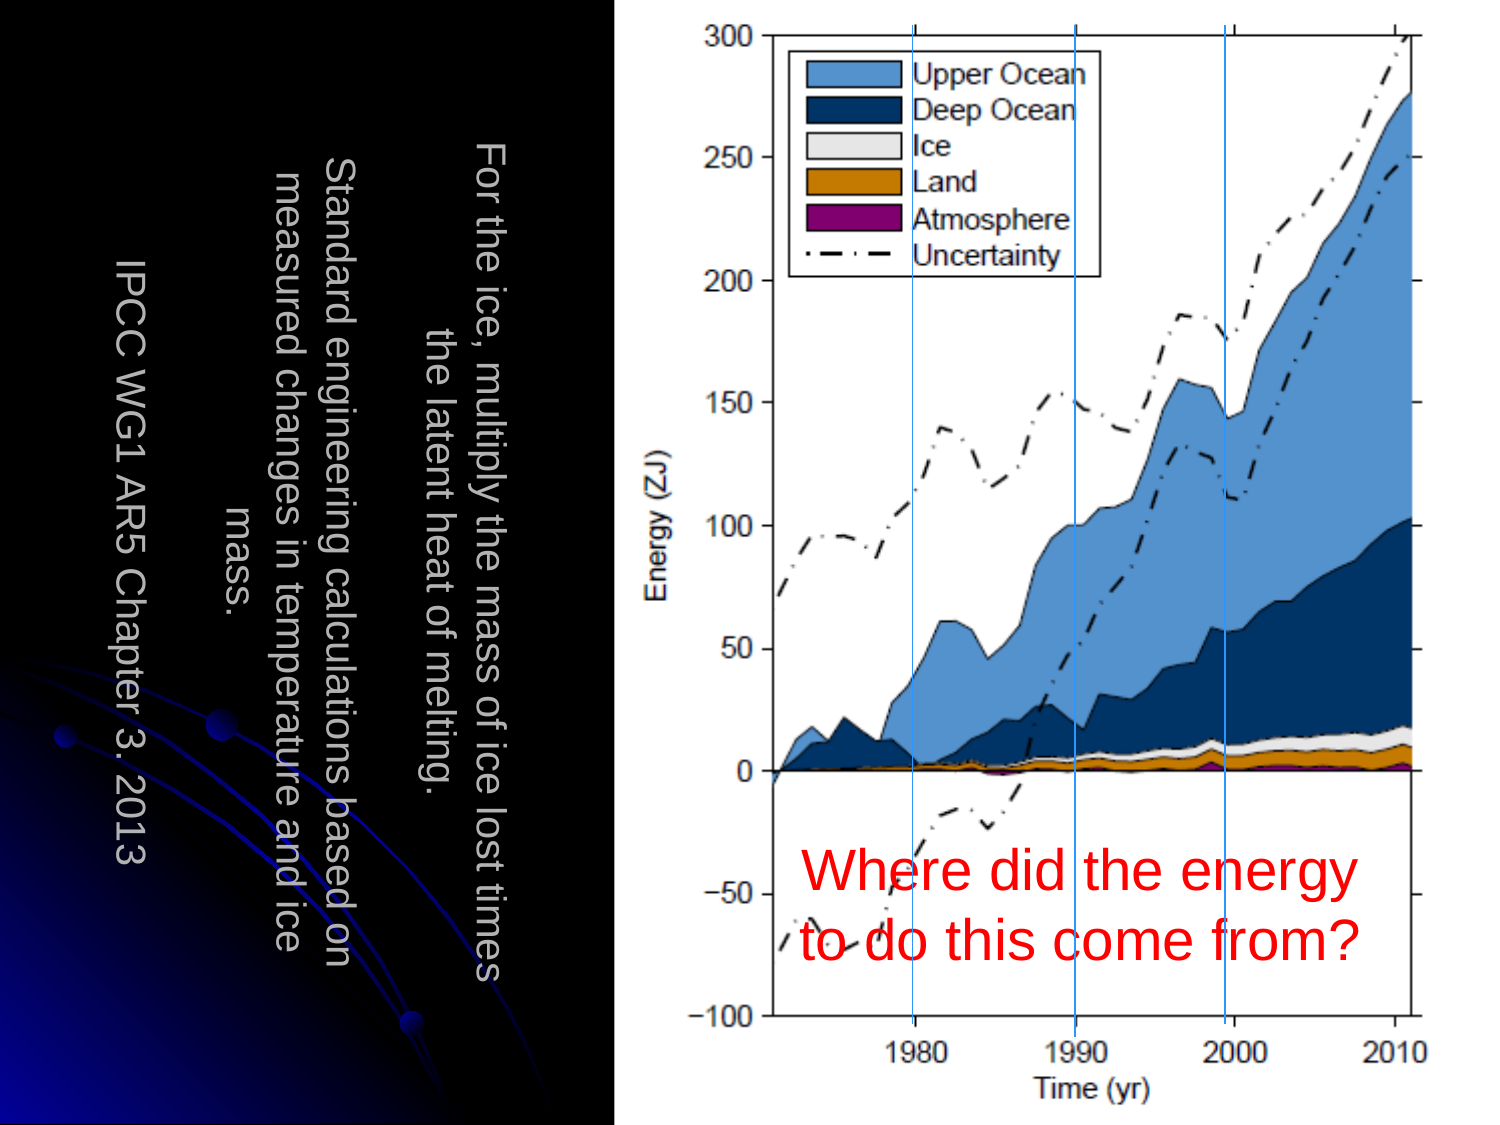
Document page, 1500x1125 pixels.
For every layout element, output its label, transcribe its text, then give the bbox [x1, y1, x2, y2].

picture [614, 0, 1500, 1125]
title For the ice, multiply the mass of ice lost times the latent heat of melting. Standard engineering calculations based on measured changes in temperature and ice mass. IPCC WG1 AR5 Chapter 3. 2013 [44, 118, 583, 1007]
